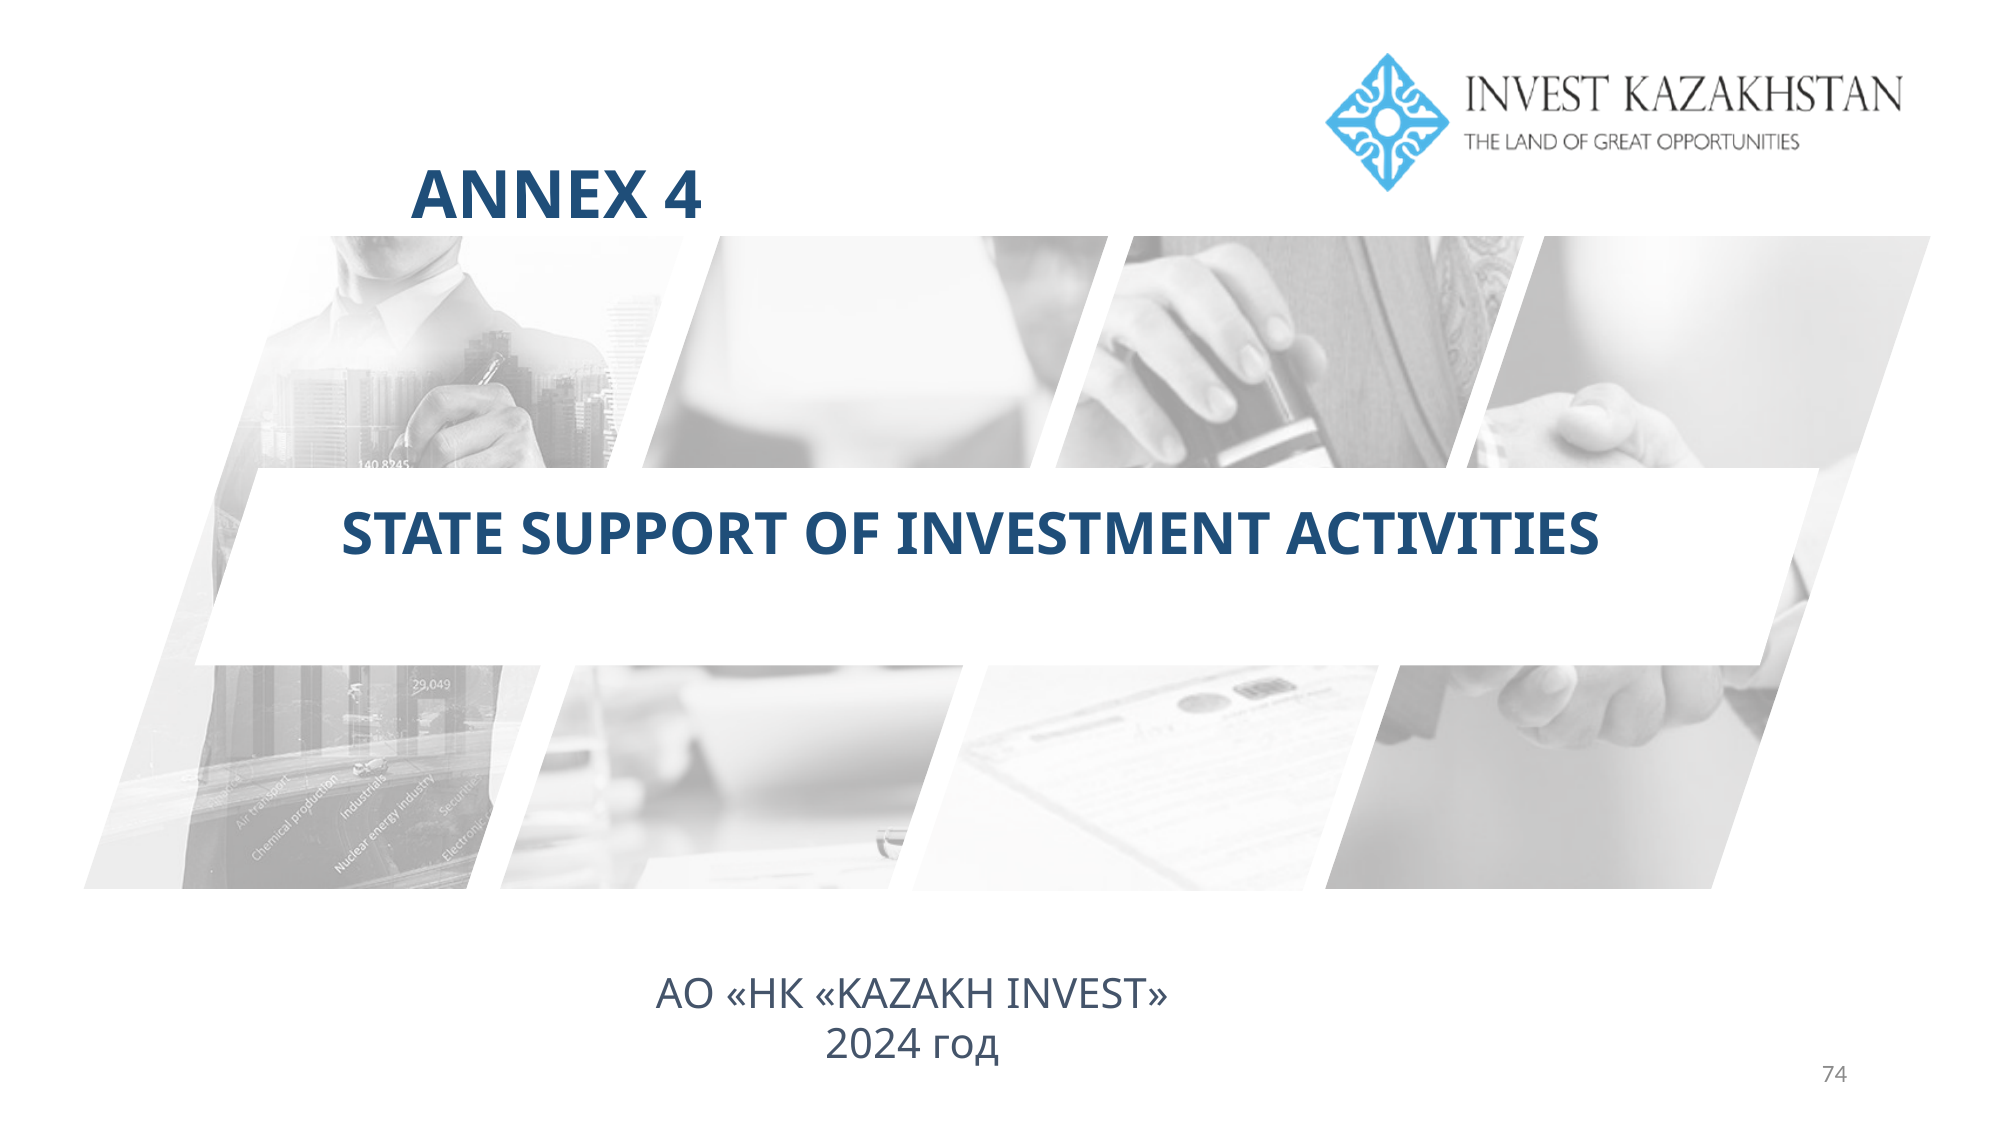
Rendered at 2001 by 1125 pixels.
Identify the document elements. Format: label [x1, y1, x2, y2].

picture [83, 236, 1931, 891]
text_box [283, 132, 832, 236]
slide_number [1412, 1042, 1863, 1103]
text_box [201, 909, 1623, 1076]
picture [1325, 52, 1903, 193]
